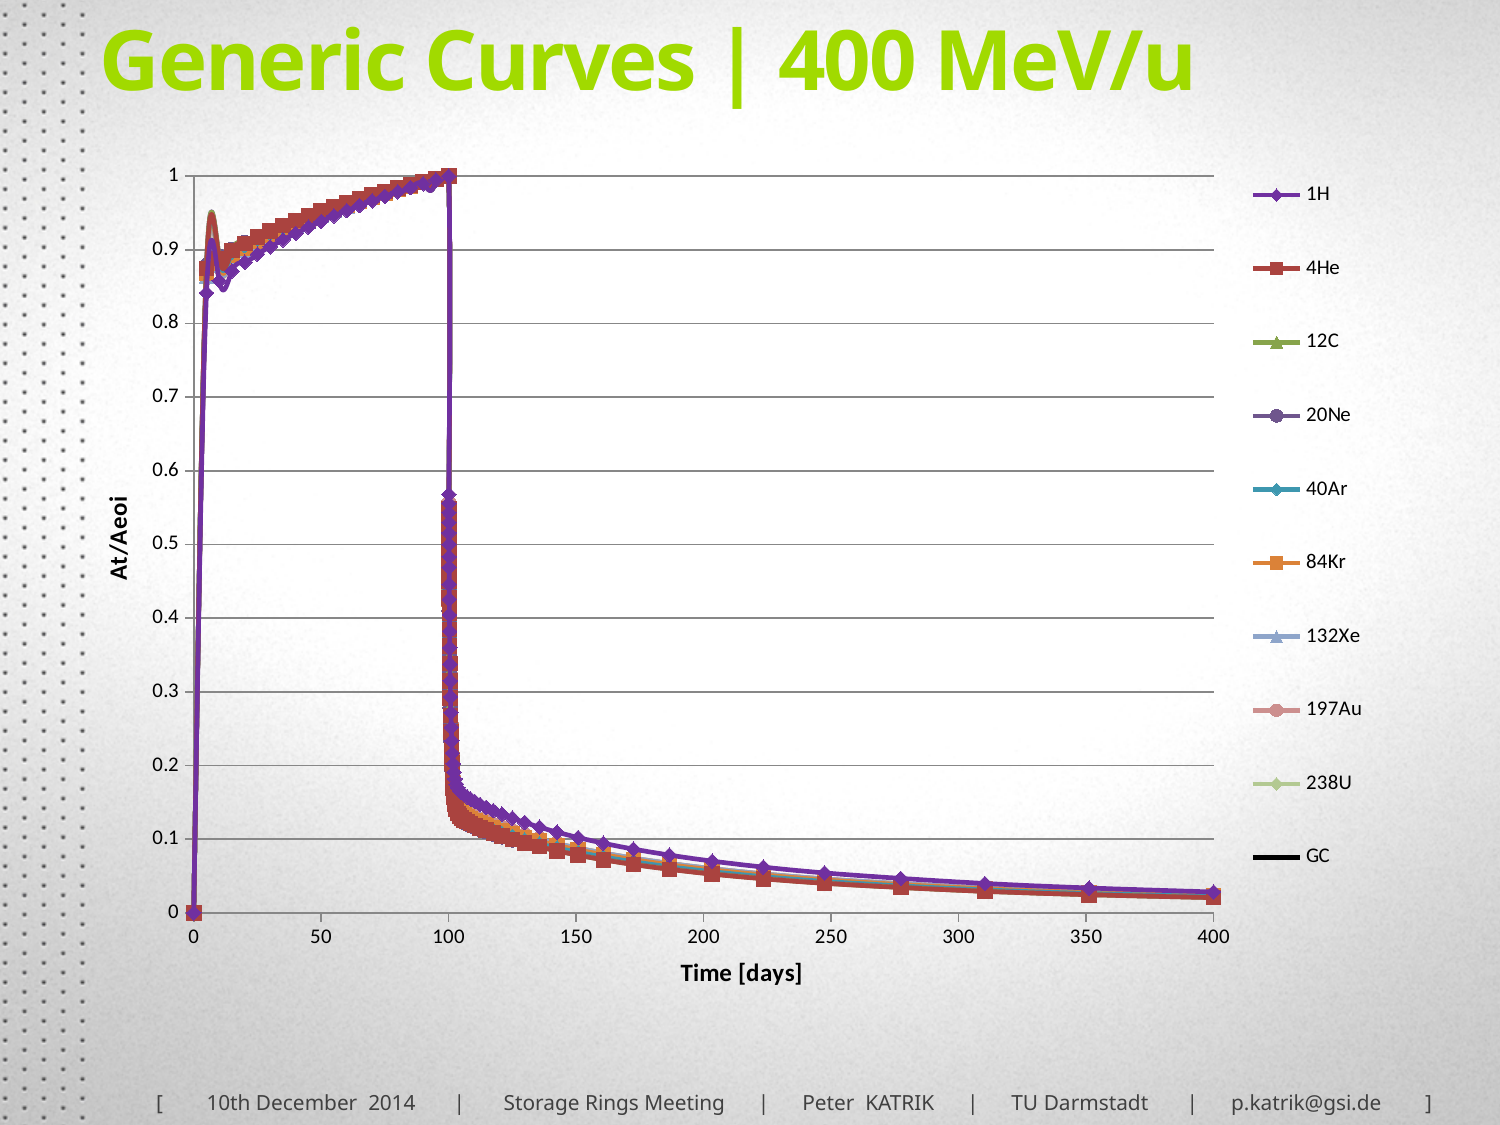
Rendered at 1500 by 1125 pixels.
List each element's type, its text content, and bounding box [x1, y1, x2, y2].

picture [0, 0, 1500, 1125]
chart [98, 129, 1402, 996]
text_box [ 10th December 2014 | Storage Rings Meeting | Peter KATRIK | TU Darmstadt | p.katrik@gsi.de ] [88, 1082, 1500, 1125]
text_box Generic Curves | 400 MeV/u [85, 0, 1235, 115]
